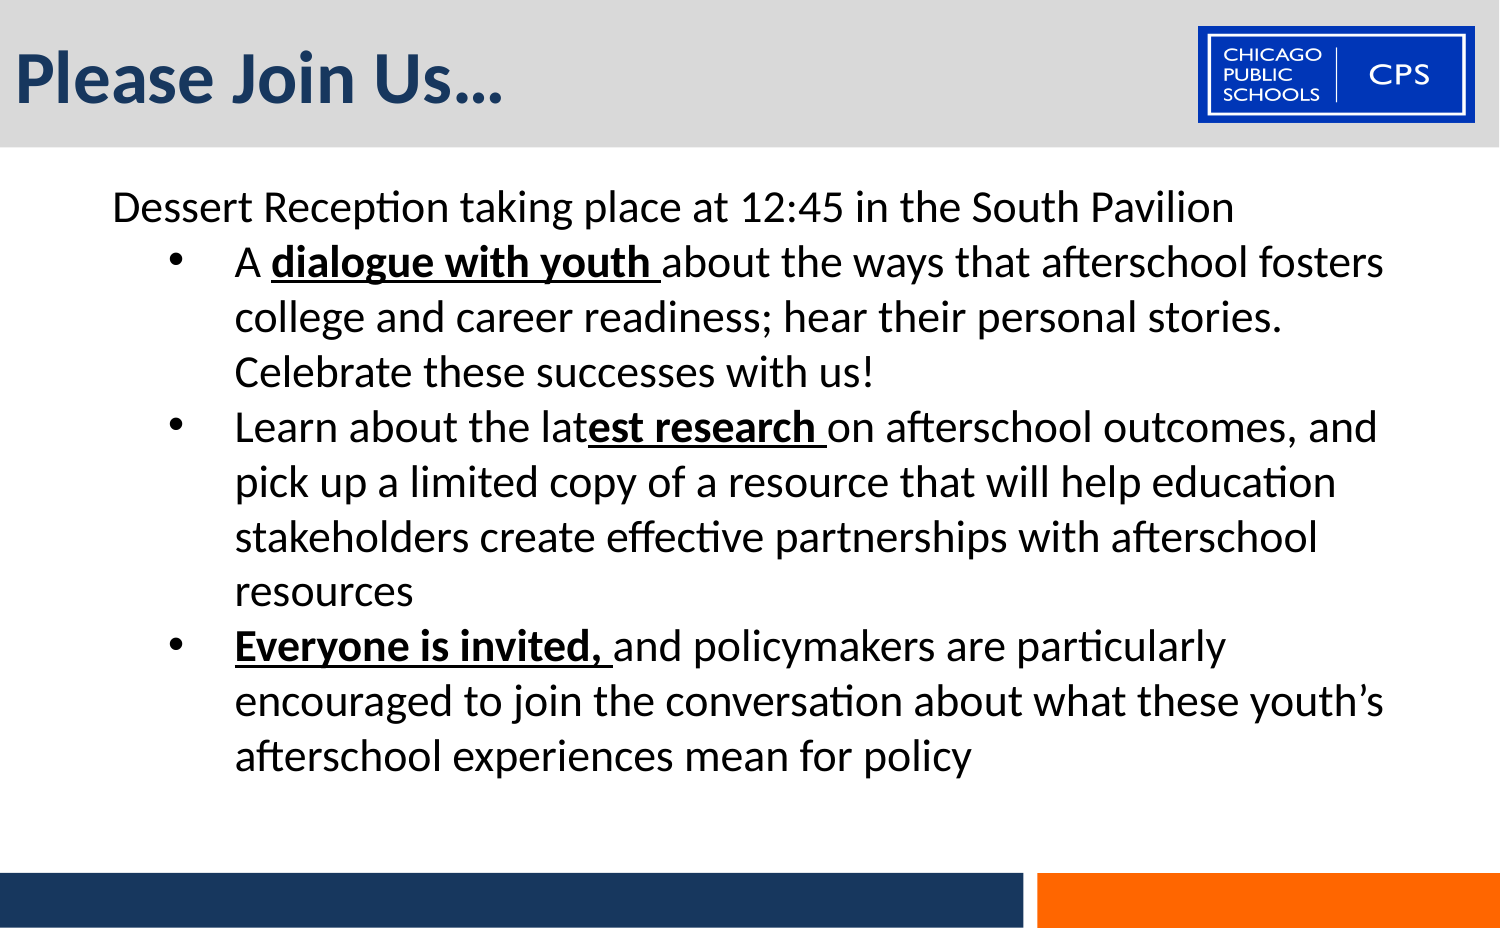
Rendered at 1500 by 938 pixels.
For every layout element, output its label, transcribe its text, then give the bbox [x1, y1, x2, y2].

list Dessert Reception taking place at 12:45 in the South Pavilion A dialogue with youth about the ways that afterschool fosters college and career readiness; hear their personal stories. Celebrate these successes with us! Learn about the latest research on afterschool outcomes, and pick up a limited copy of a resource that will help education stakeholders create effective partnerships with afterschool resources Everyone is invited, and policymakers are particularly encouraged to join the conversation about what these youth’s afterschool experiences mean for policy [97, 168, 1403, 820]
picture [1198, 26, 1475, 123]
title Please Join Us… [0, 0, 1188, 148]
